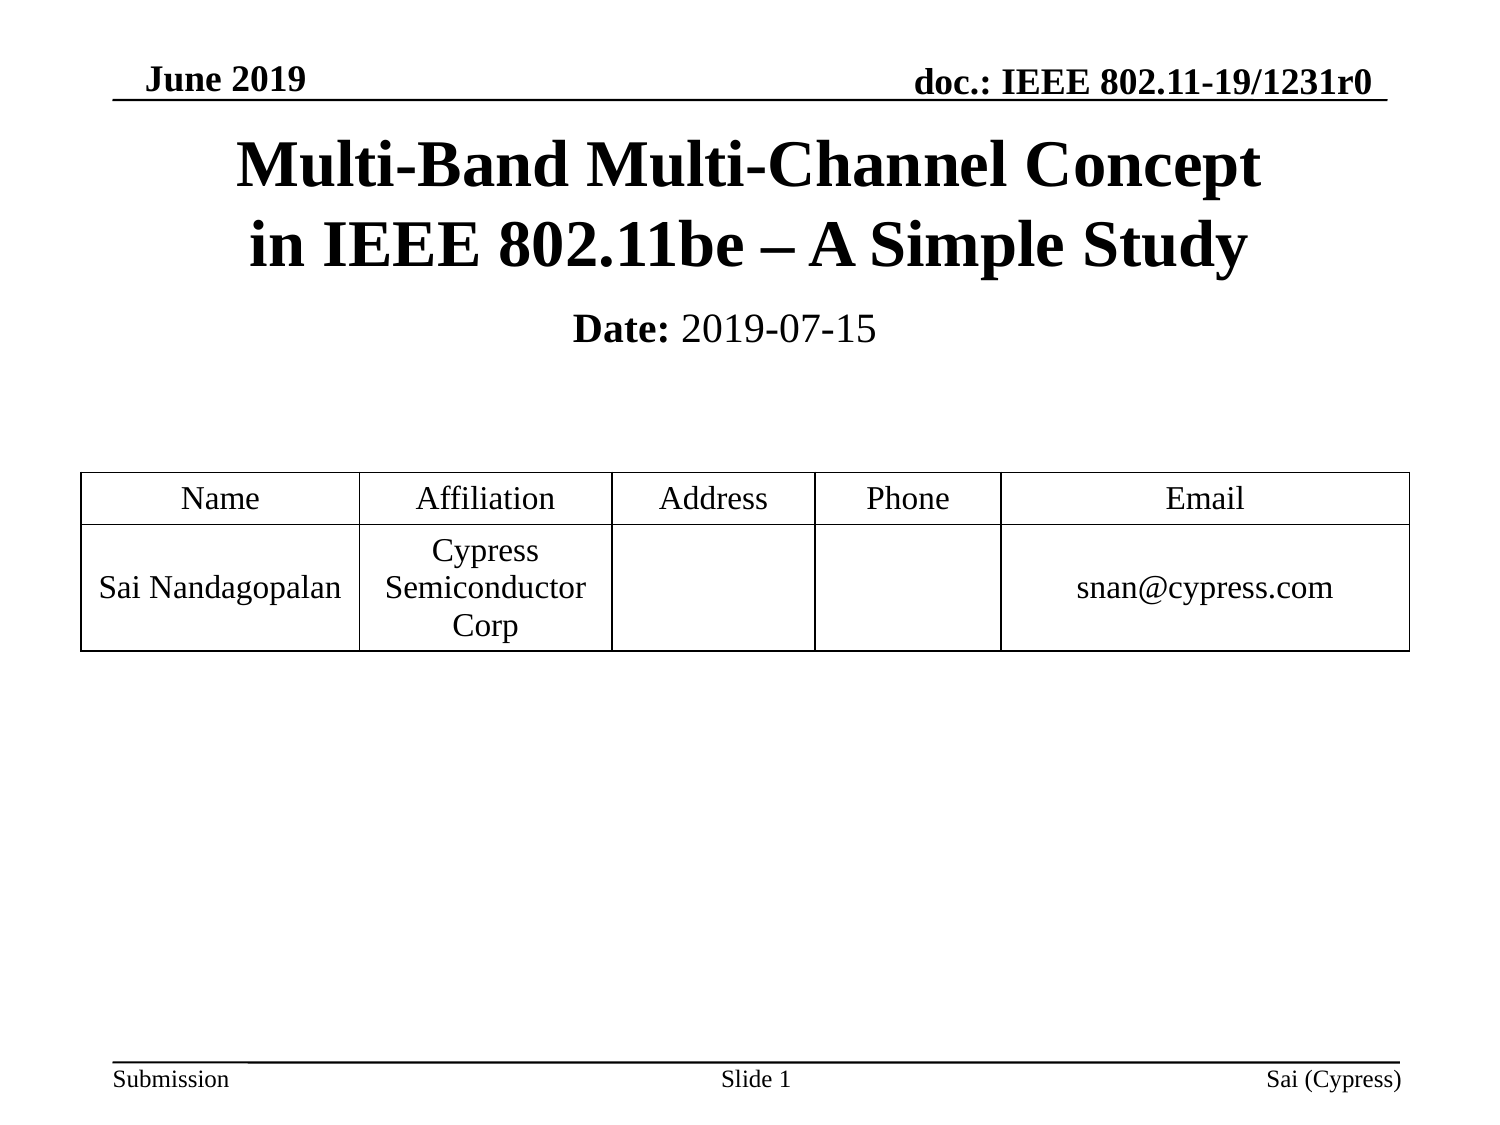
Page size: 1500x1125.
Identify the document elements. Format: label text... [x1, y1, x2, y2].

table_cell [816, 525, 1000, 650]
text_box Date: 2019-07-15 [87, 293, 1363, 357]
table_header Affiliation [360, 473, 611, 524]
slide_number Slide 1 [712, 1061, 801, 1093]
table_cell Cypress Semiconductor Corp [360, 525, 611, 650]
table_cell snan@cypress.com [1002, 525, 1409, 650]
title Multi-Band Multi-Channel Concept in IEEE 802.11be – A Simple Study [112, 112, 1388, 288]
table_header Name [82, 473, 359, 524]
table_header Phone [816, 473, 1000, 524]
table_header Email [1002, 473, 1409, 524]
table_cell [613, 525, 814, 650]
table_cell Sai Nandagopalan [82, 525, 359, 650]
table_header Address [613, 473, 814, 524]
footer Sai (Cypress) [949, 1061, 1402, 1093]
